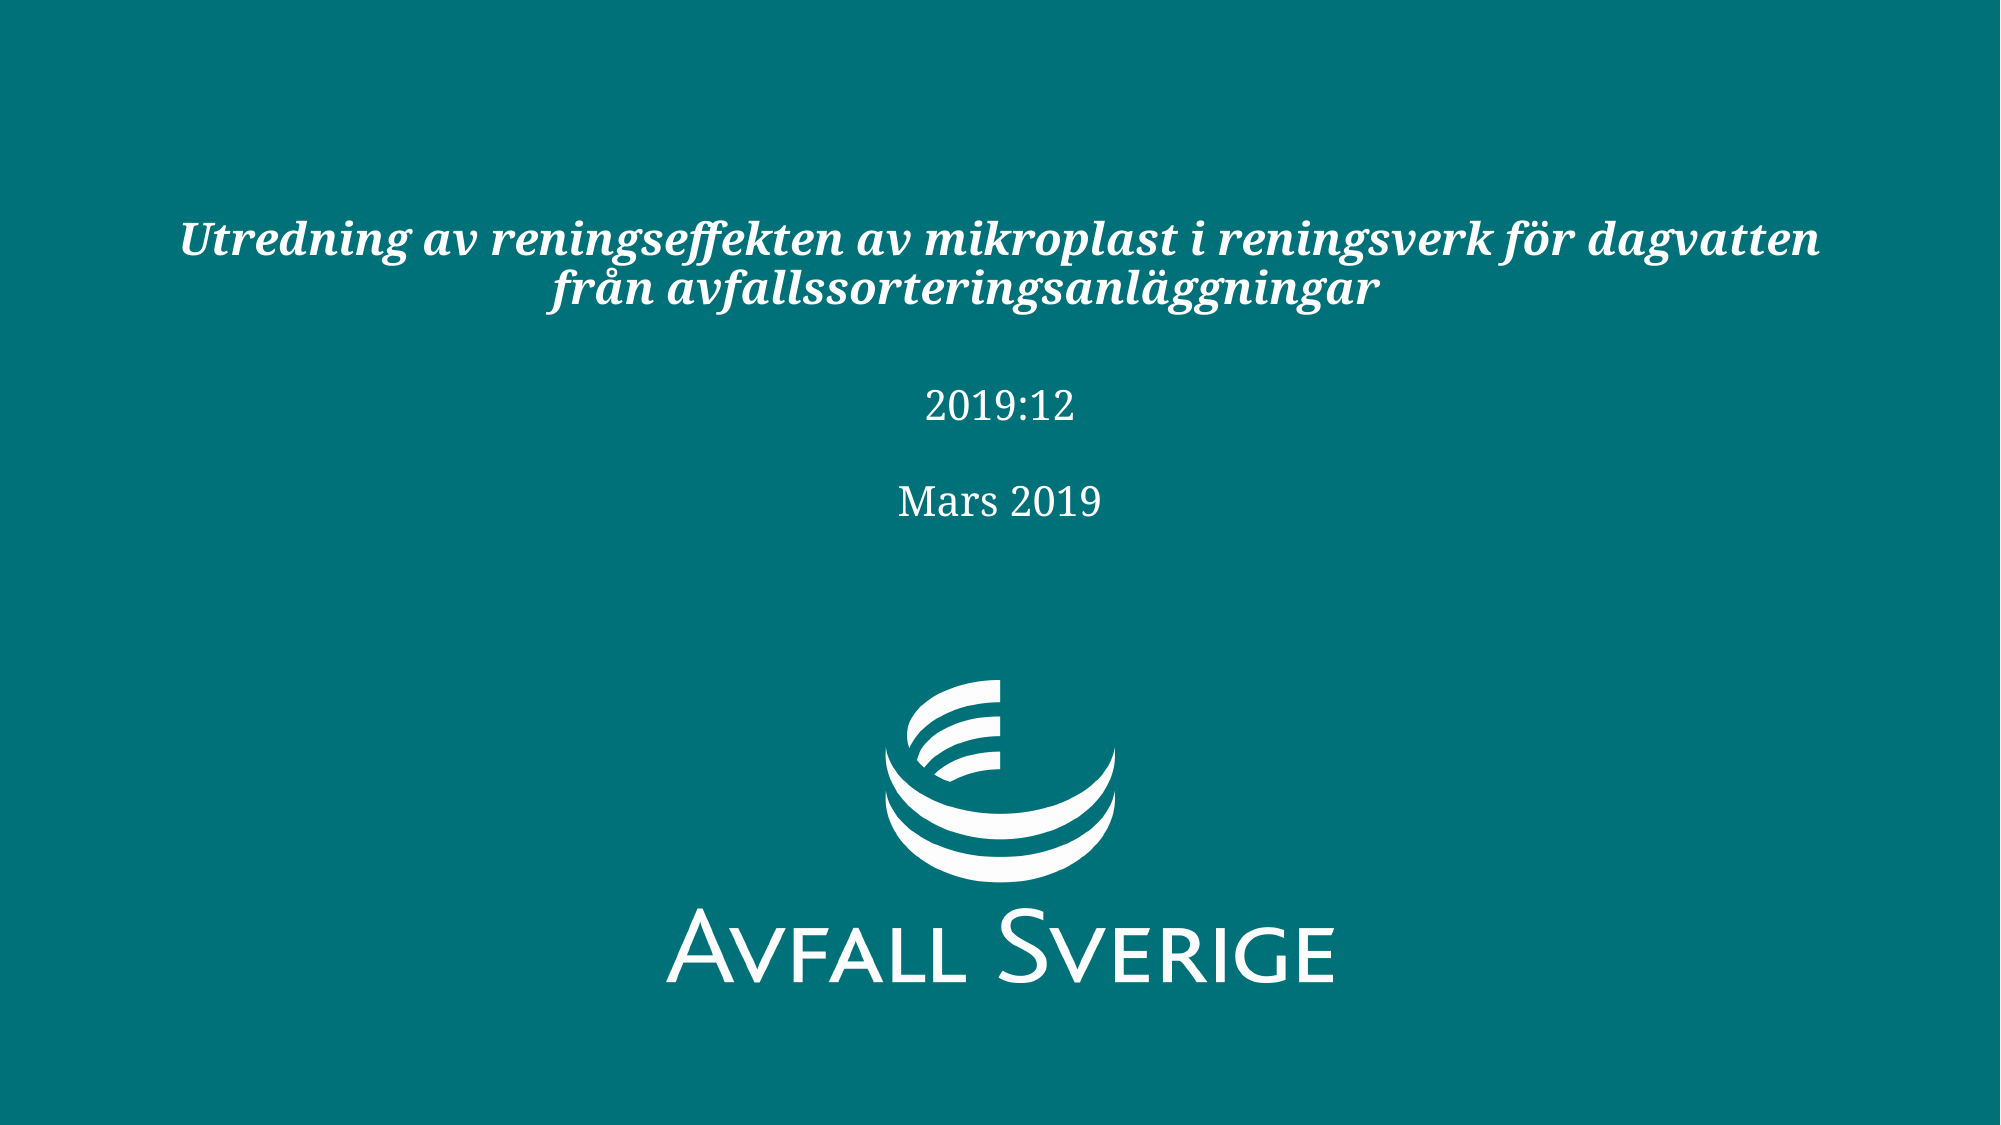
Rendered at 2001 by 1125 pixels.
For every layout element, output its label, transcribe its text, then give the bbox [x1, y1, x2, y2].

list Mars 2019 [249, 472, 1750, 569]
picture [666, 680, 1334, 983]
subtitle 2019:12 [249, 377, 1750, 472]
title Utredning av reningseffekten av mikroplast i reningsverk för dagvatten från avfallssorteringsanläggningar [137, 209, 1863, 322]
